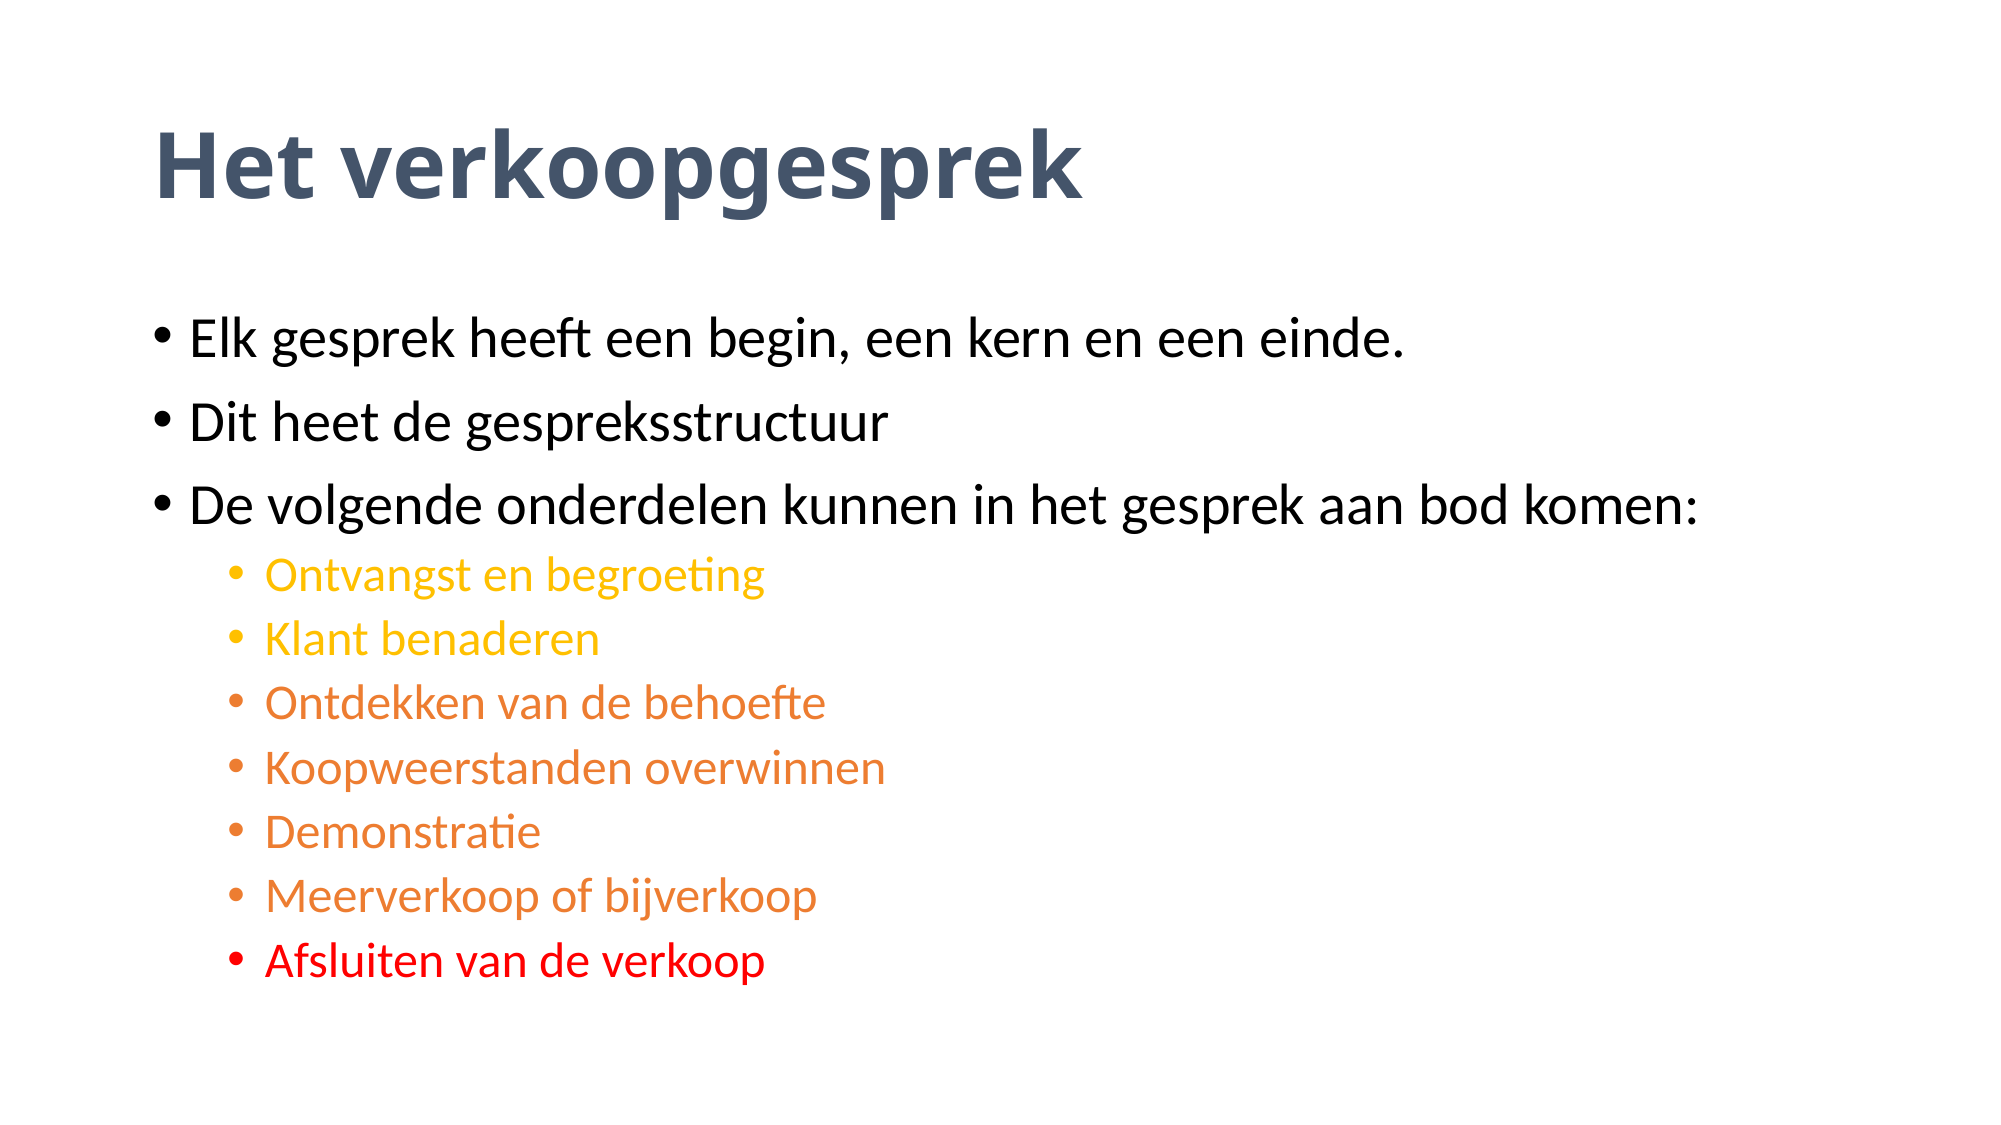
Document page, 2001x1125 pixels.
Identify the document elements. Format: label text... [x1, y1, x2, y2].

title Het verkoopgesprek [137, 59, 1863, 278]
list Elk gesprek heeft een begin, een kern en een einde. Dit heet de gespreksstructuur De volgende onderdelen kunnen in het gesprek aan bod komen: Ontvangst en begroeting Klant benaderen Ontdekken van de behoefte Koopweerstanden overwinnen Demonstratie Meerverkoop of bijverkoop Afsluiten van de verkoop [137, 299, 1863, 1014]
